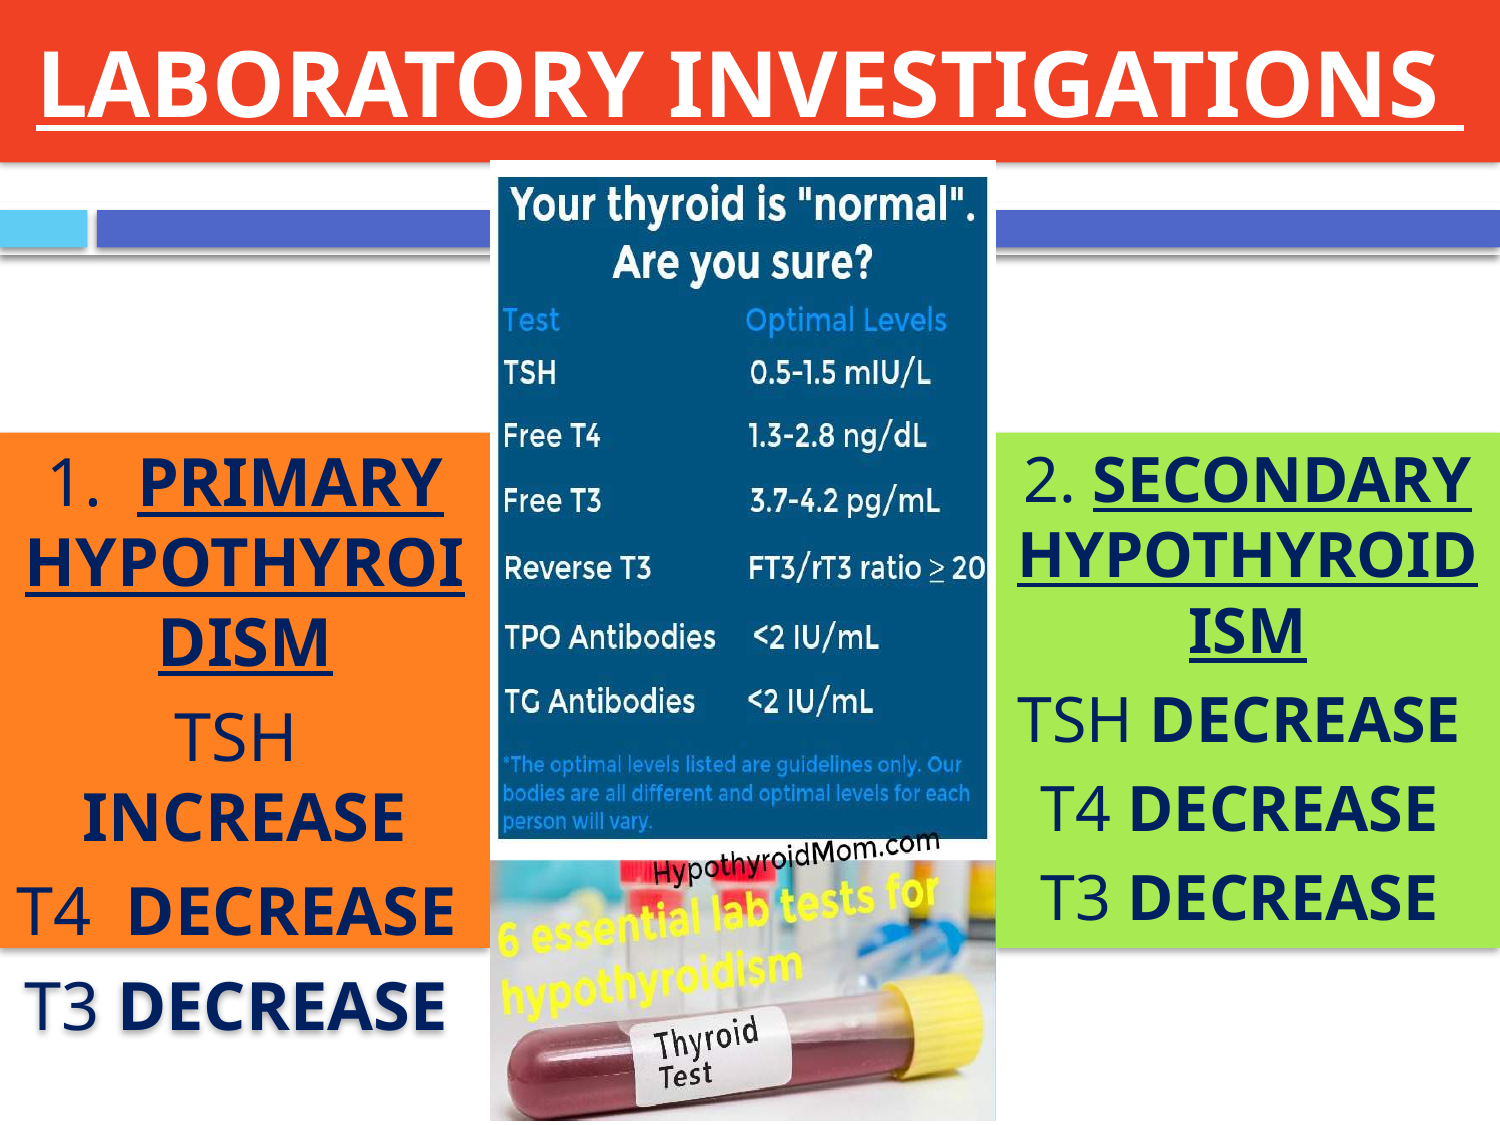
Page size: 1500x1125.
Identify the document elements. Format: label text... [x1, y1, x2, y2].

picture [489, 160, 996, 1122]
text_box 2. SECONDARY HYPOTHYROIDISM TSH DECREASE T4 DECREASE T3 DECREASE [1000, 432, 1500, 948]
list 1. PRIMARY HYPOTHYROIDISM TSH INCREASE T4 DECREASE T3 DECREASE [0, 432, 484, 948]
title LABORATORY INVESTIGATIONS [0, 0, 1500, 163]
